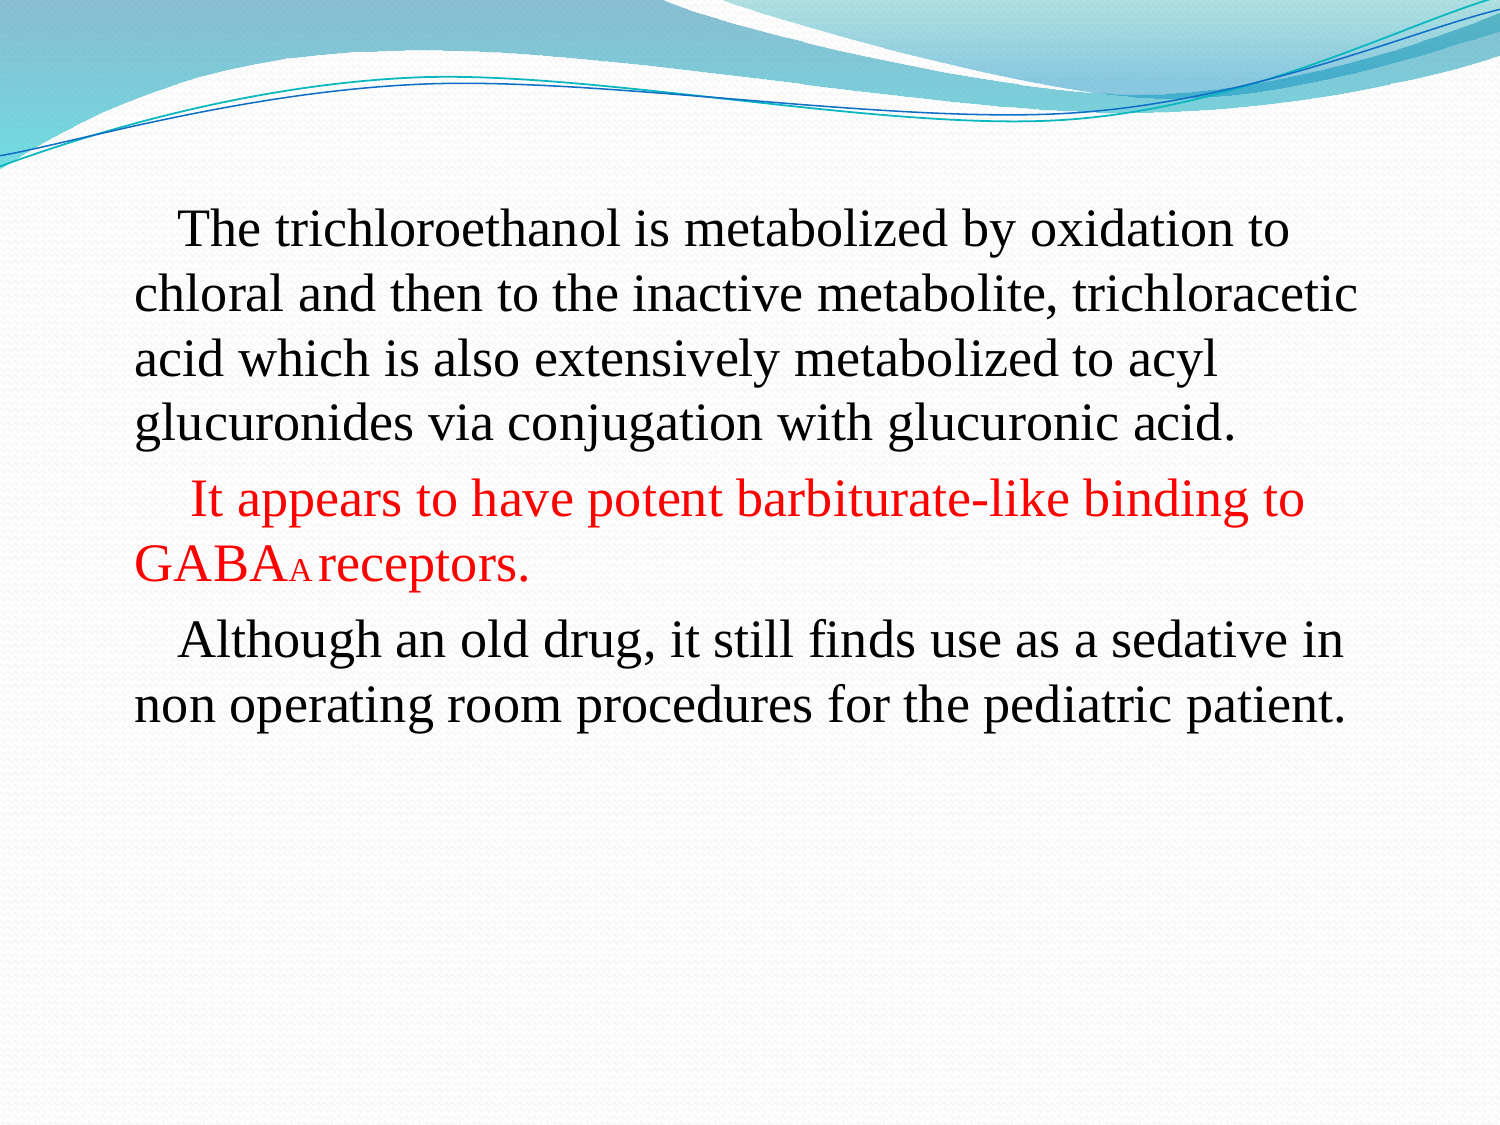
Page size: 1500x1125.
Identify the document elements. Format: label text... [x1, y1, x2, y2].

list The trichloroethanol is metabolized by oxidation to chloral and then to the inactive metabolite, trichloracetic acid which is also extensively metabolized to acyl glucuronides via conjugation with glucuronic acid. It appears to have potent barbiturate-like binding to GABAA receptors. Although an old drug, it still finds use as a sedative in non operating room procedures for the pediatric patient. [75, 184, 1425, 1038]
